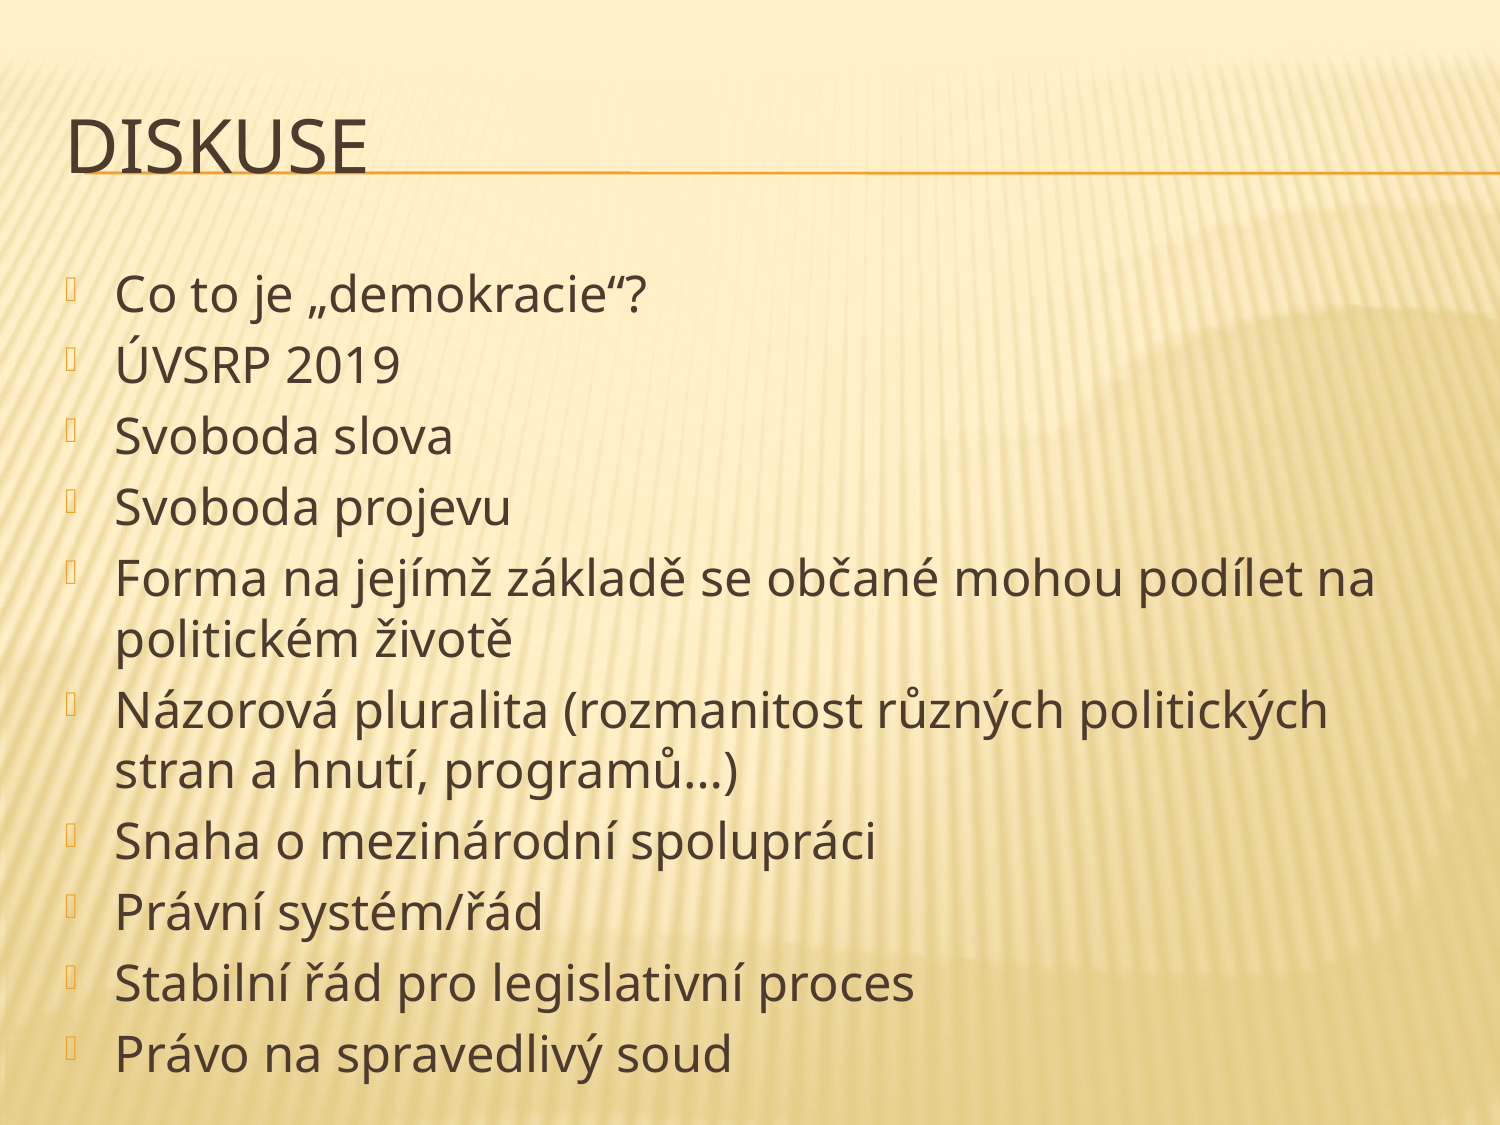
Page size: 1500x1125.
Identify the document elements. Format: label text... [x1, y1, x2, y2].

list Co to je „demokracie“? ÚVSRP 2019 Svoboda slova Svoboda projevu Forma na jejímž základě se občané mohou podílet na politickém životě Názorová pluralita (rozmanitost různých politických stran a hnutí, programů…) Snaha o mezinárodní spolupráci Právní systém/řád Stabilní řád pro legislativní proces Právo na spravedlivý soud [50, 254, 1475, 1094]
title Diskuse [50, 75, 1475, 213]
